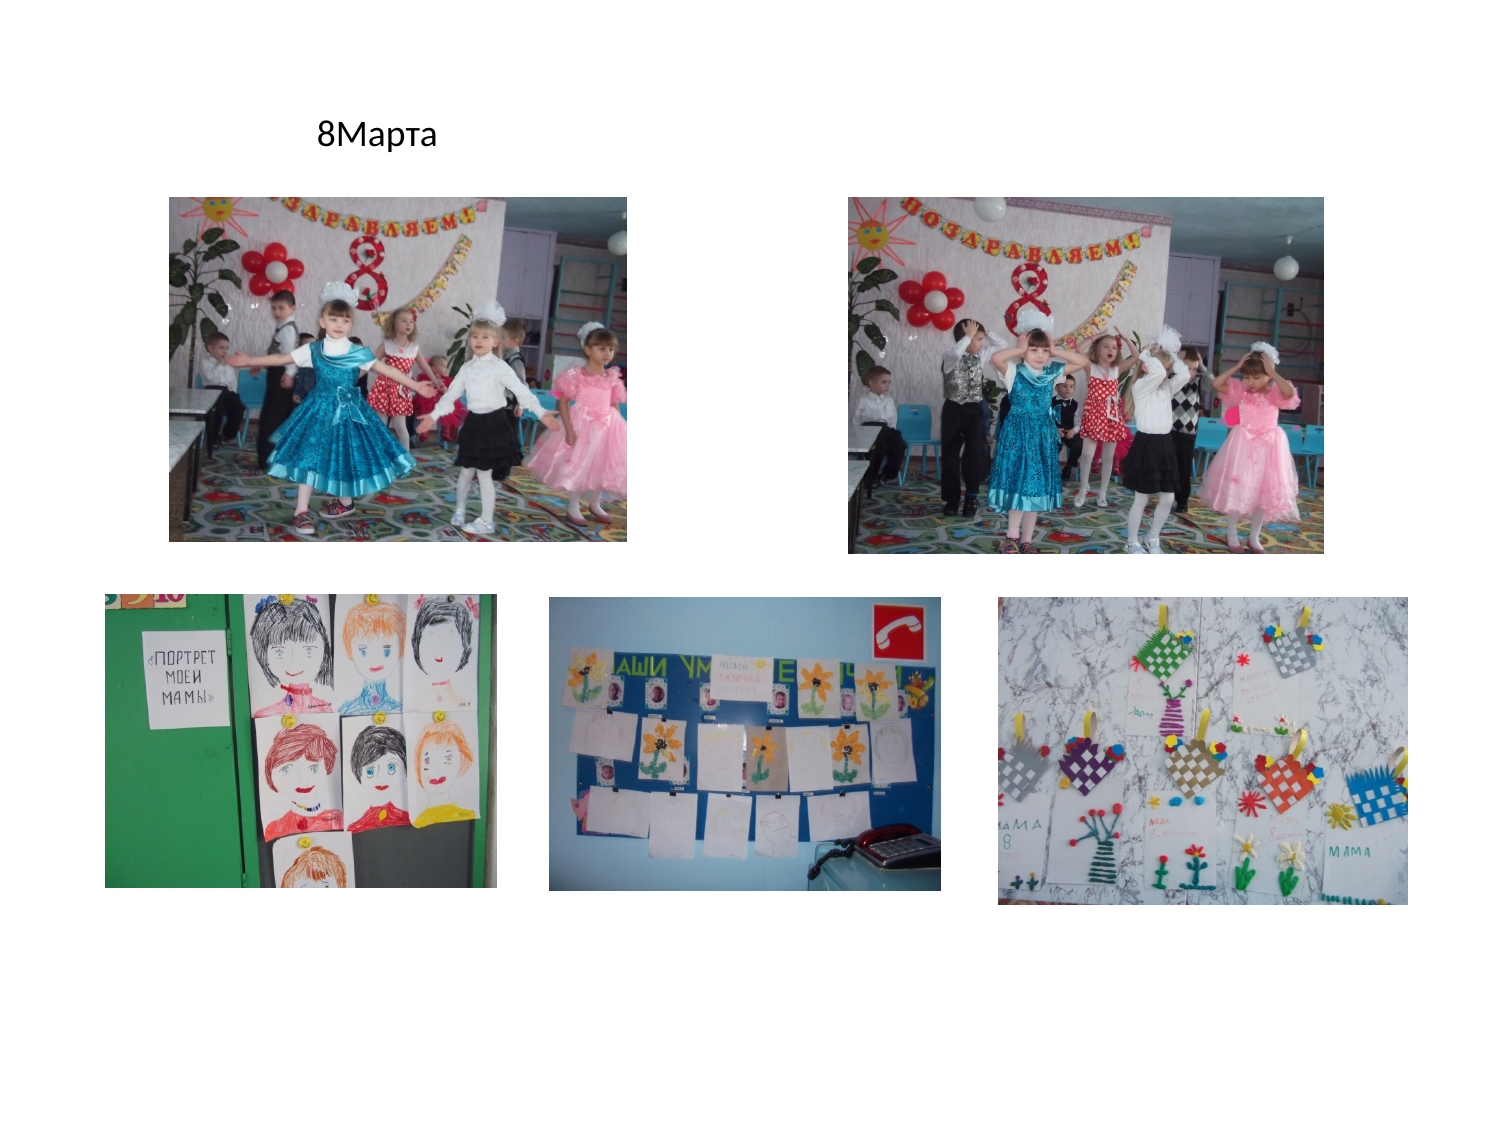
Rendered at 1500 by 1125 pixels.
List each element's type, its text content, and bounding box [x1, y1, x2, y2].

picture [997, 596, 1409, 905]
text_box 8Марта [302, 101, 453, 162]
picture [848, 197, 1324, 555]
picture [105, 594, 497, 888]
picture [548, 596, 941, 891]
picture [168, 197, 627, 542]
